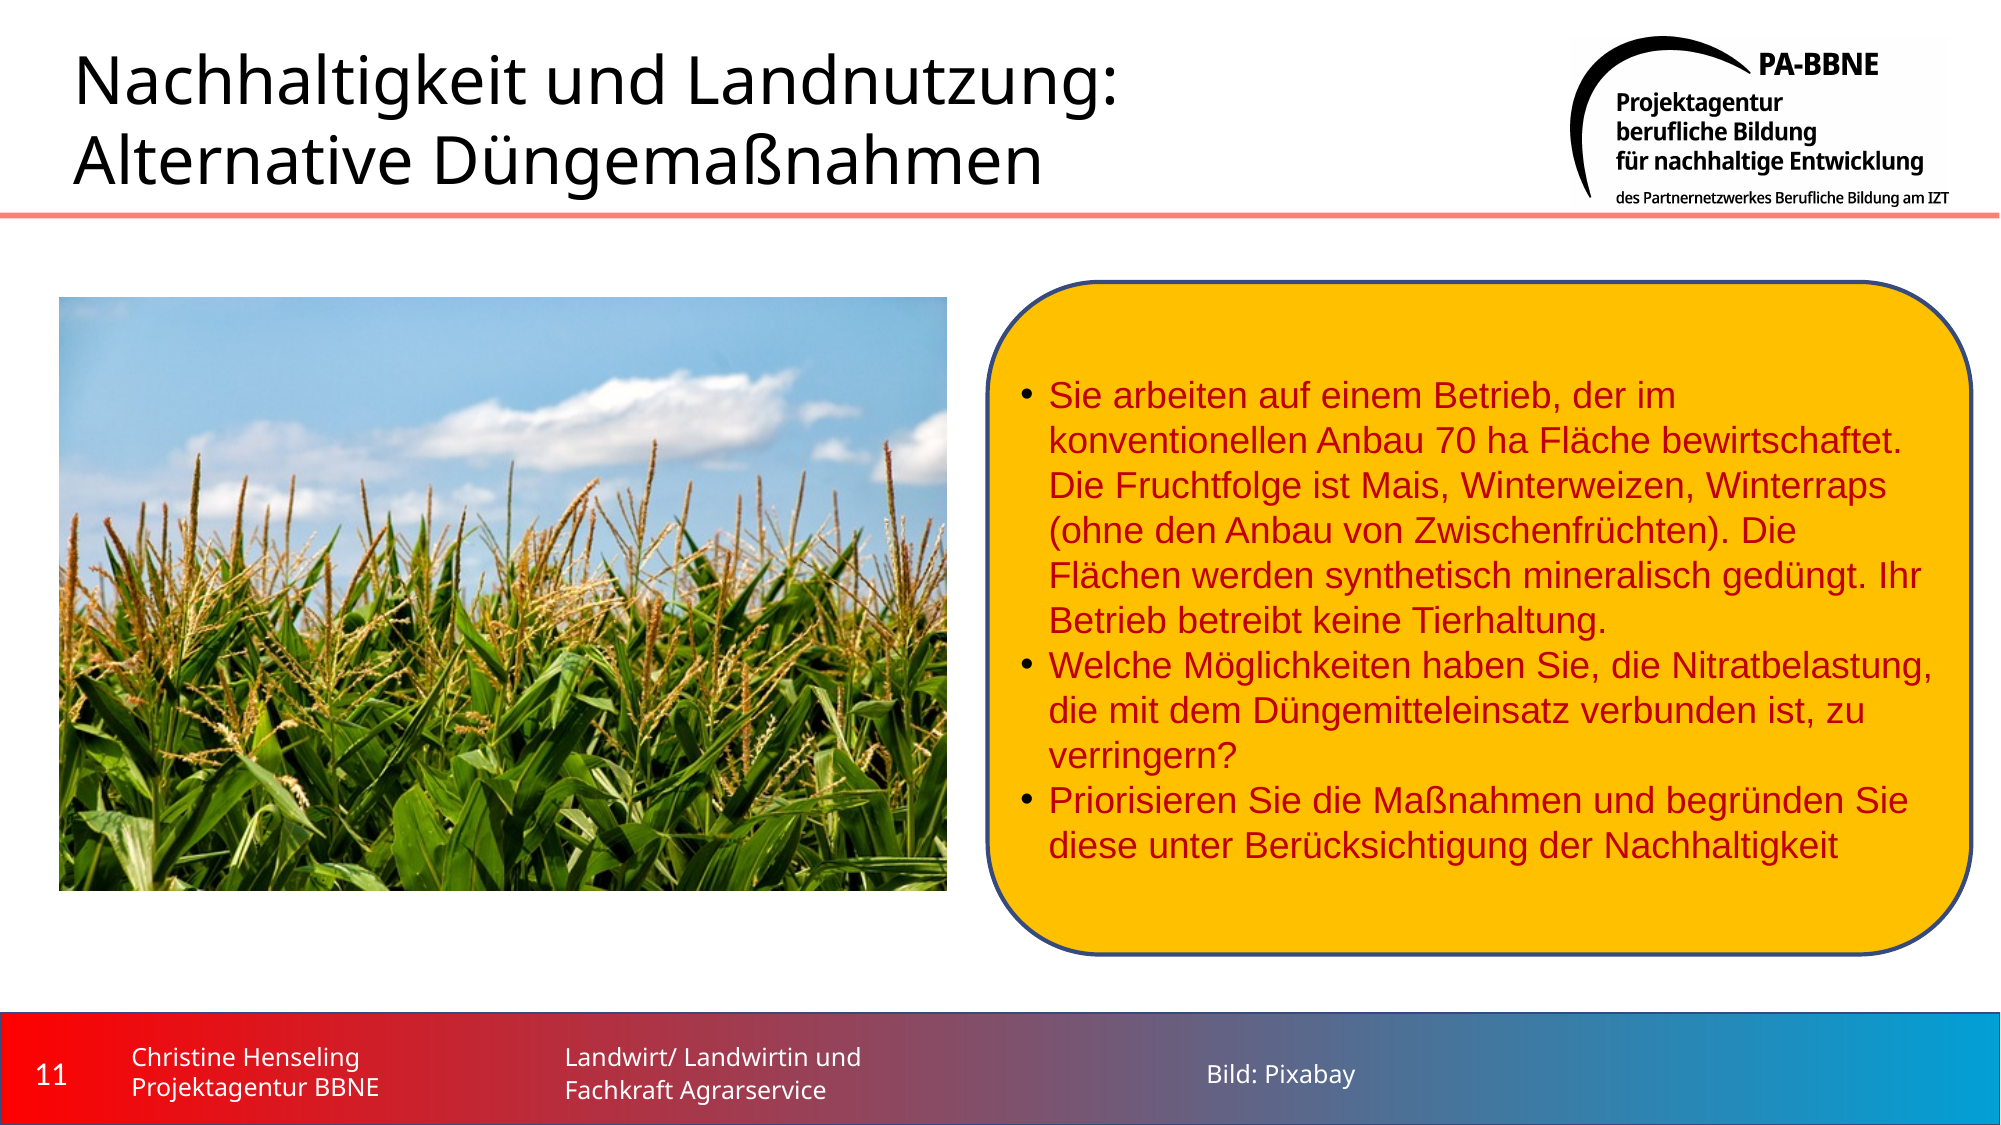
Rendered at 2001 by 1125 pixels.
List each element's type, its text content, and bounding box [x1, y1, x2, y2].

picture [1570, 36, 1949, 207]
list Landwirt/ Landwirtin und Fachkraft Agrarservice [549, 1026, 1179, 1118]
footer Christine Henseling Projektagentur BBNE [116, 1026, 533, 1118]
slide_number ‹#› [0, 1026, 102, 1118]
text_box Sie arbeiten auf einem Betrieb, der im konventionellen Anbau 70 ha Fläche bewirtschaftet. Die Fruchtfolge ist Mais, Winterweizen, Winterraps (ohne den Anbau von Zwischenfrüchten). Die Flächen werden synthetisch mineralisch gedüngt. Ihr Betrieb betreibt keine Tierhaltung. Welche Möglichkeiten haben Sie, die Nitratbelastung, die mit dem Düngemitteleinsatz verbunden ist, zu verringern? Priorisieren Sie die Maßnahmen und begründen Sie diese unter Berücksichtigung der Nachhaltigkeit [987, 281, 1972, 955]
list Bild: Pixabay [1191, 1026, 1949, 1118]
title Nachhaltigkeit und Landnutzung: Alternative Düngemaßnahmen [59, 29, 1536, 207]
picture [58, 297, 947, 892]
